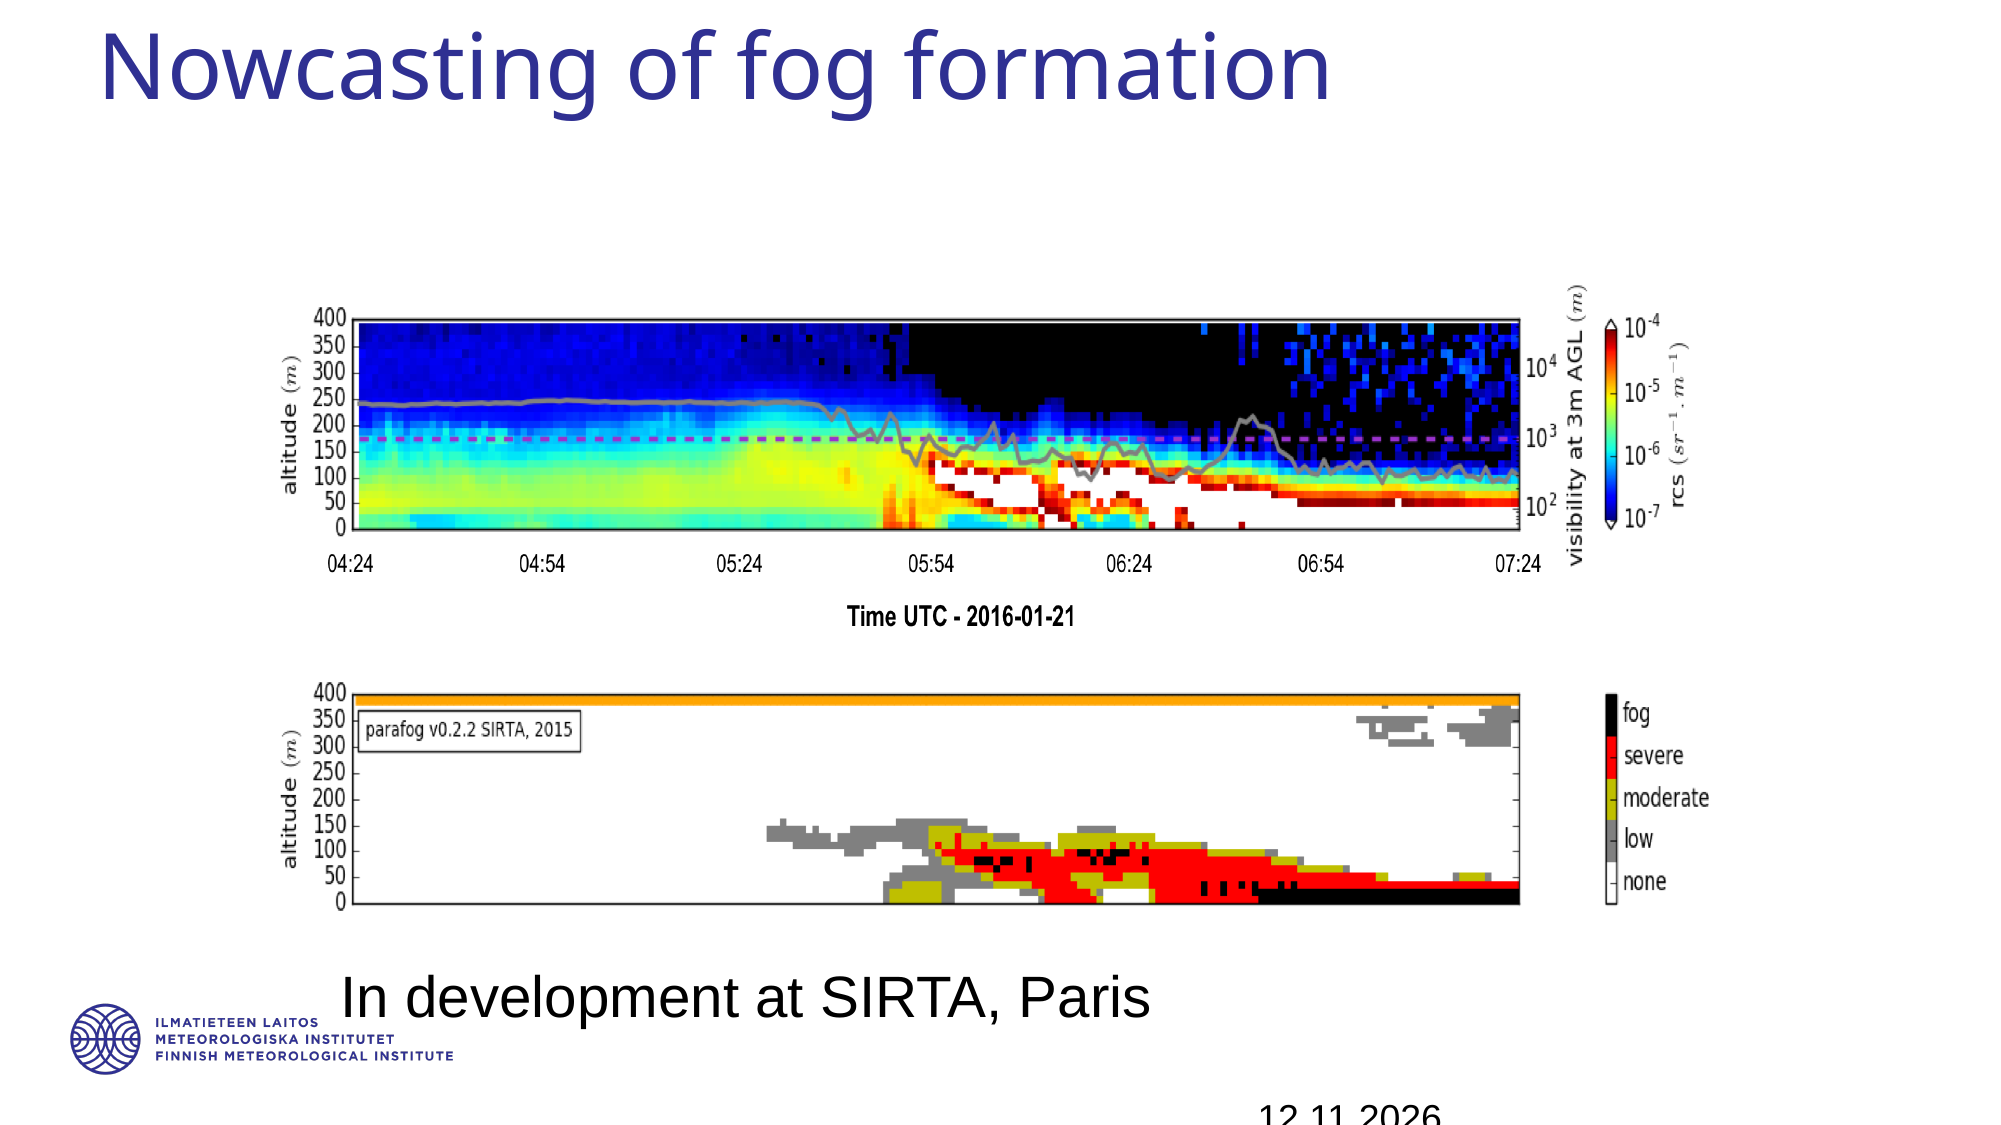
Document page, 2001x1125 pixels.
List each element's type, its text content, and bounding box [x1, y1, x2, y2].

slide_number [1242, 1086, 1593, 1116]
text_box In development at SIRTA, Paris [325, 951, 1201, 1037]
title Nowcasting of fog formation [82, 11, 1914, 129]
picture [249, 280, 1749, 928]
picture [70, 1003, 453, 1075]
